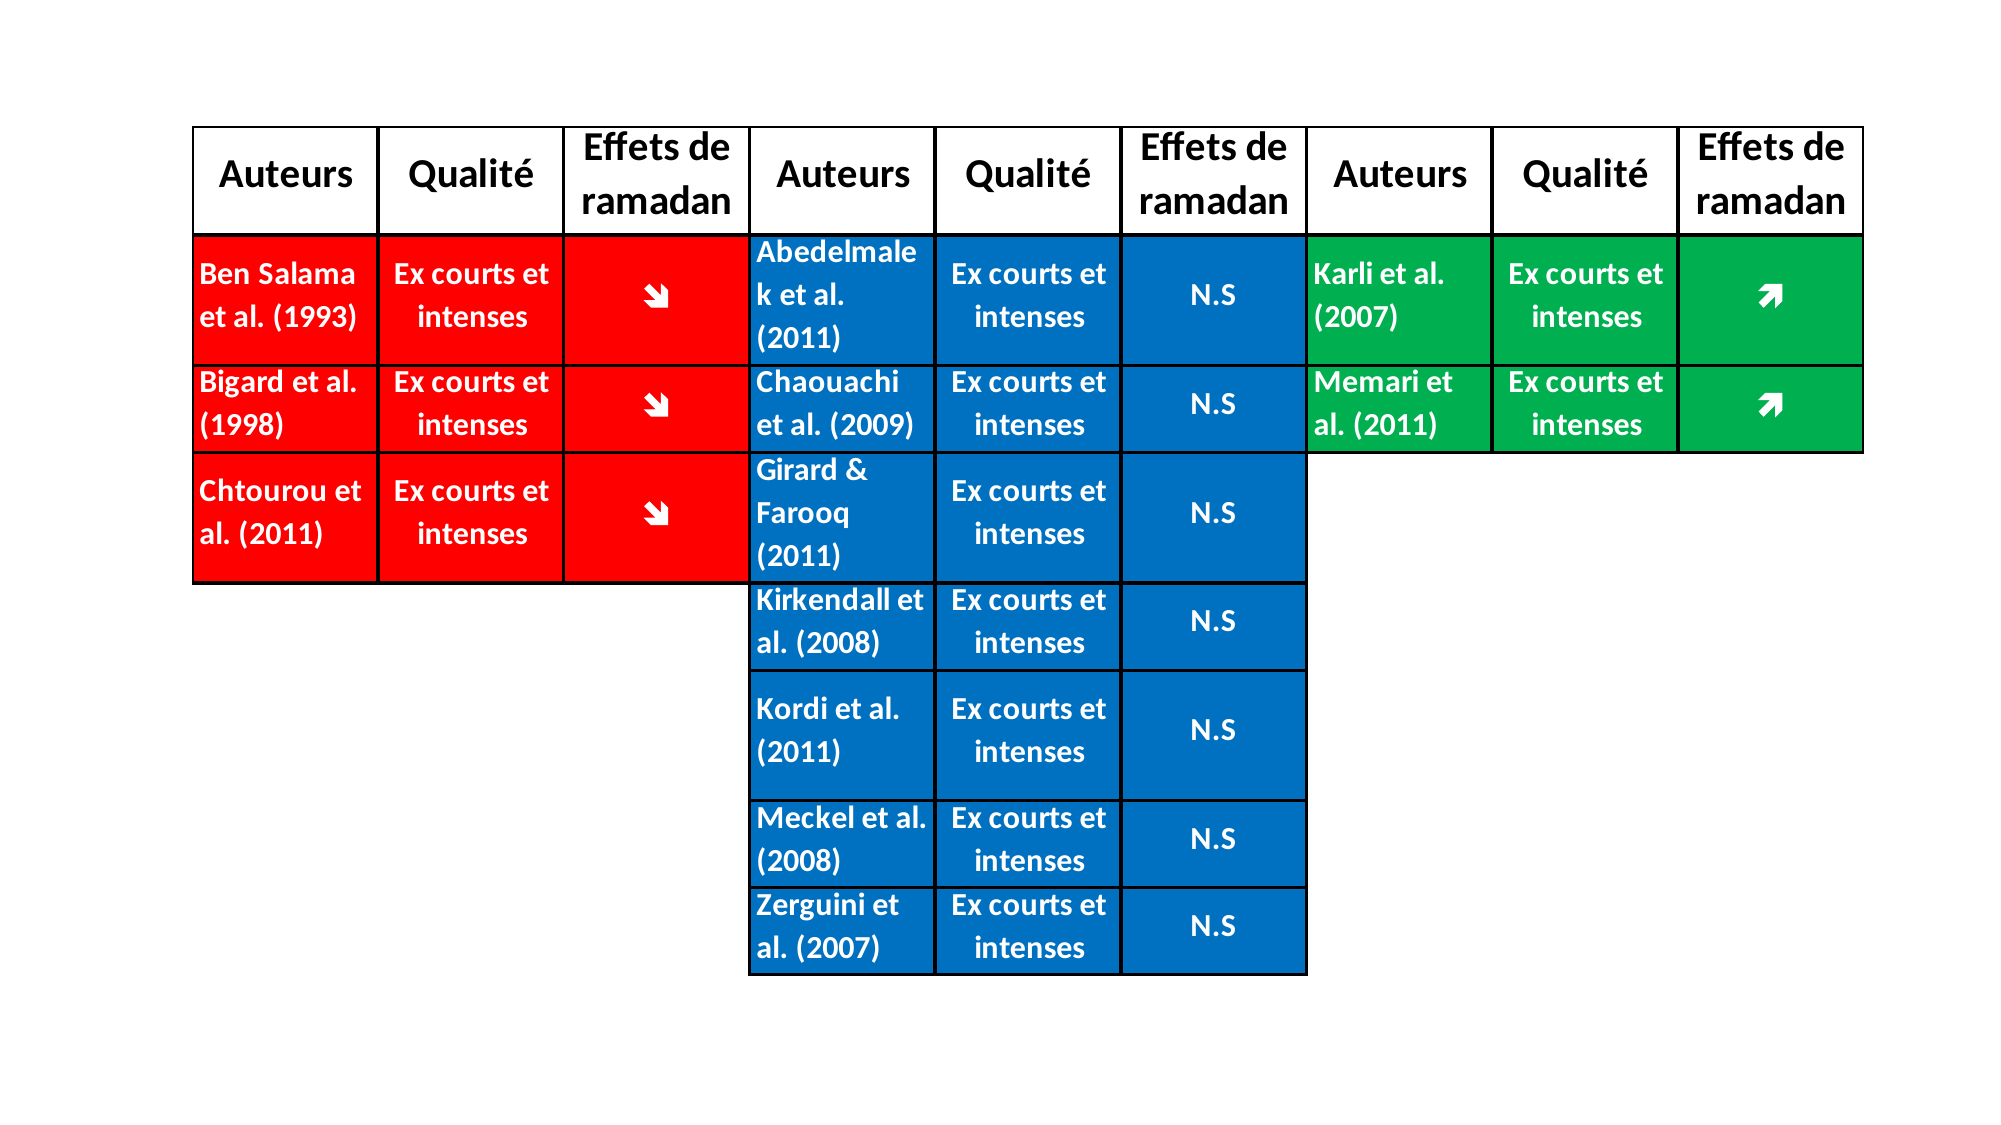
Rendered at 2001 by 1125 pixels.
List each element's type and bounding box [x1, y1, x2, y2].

picture [192, 126, 1866, 977]
